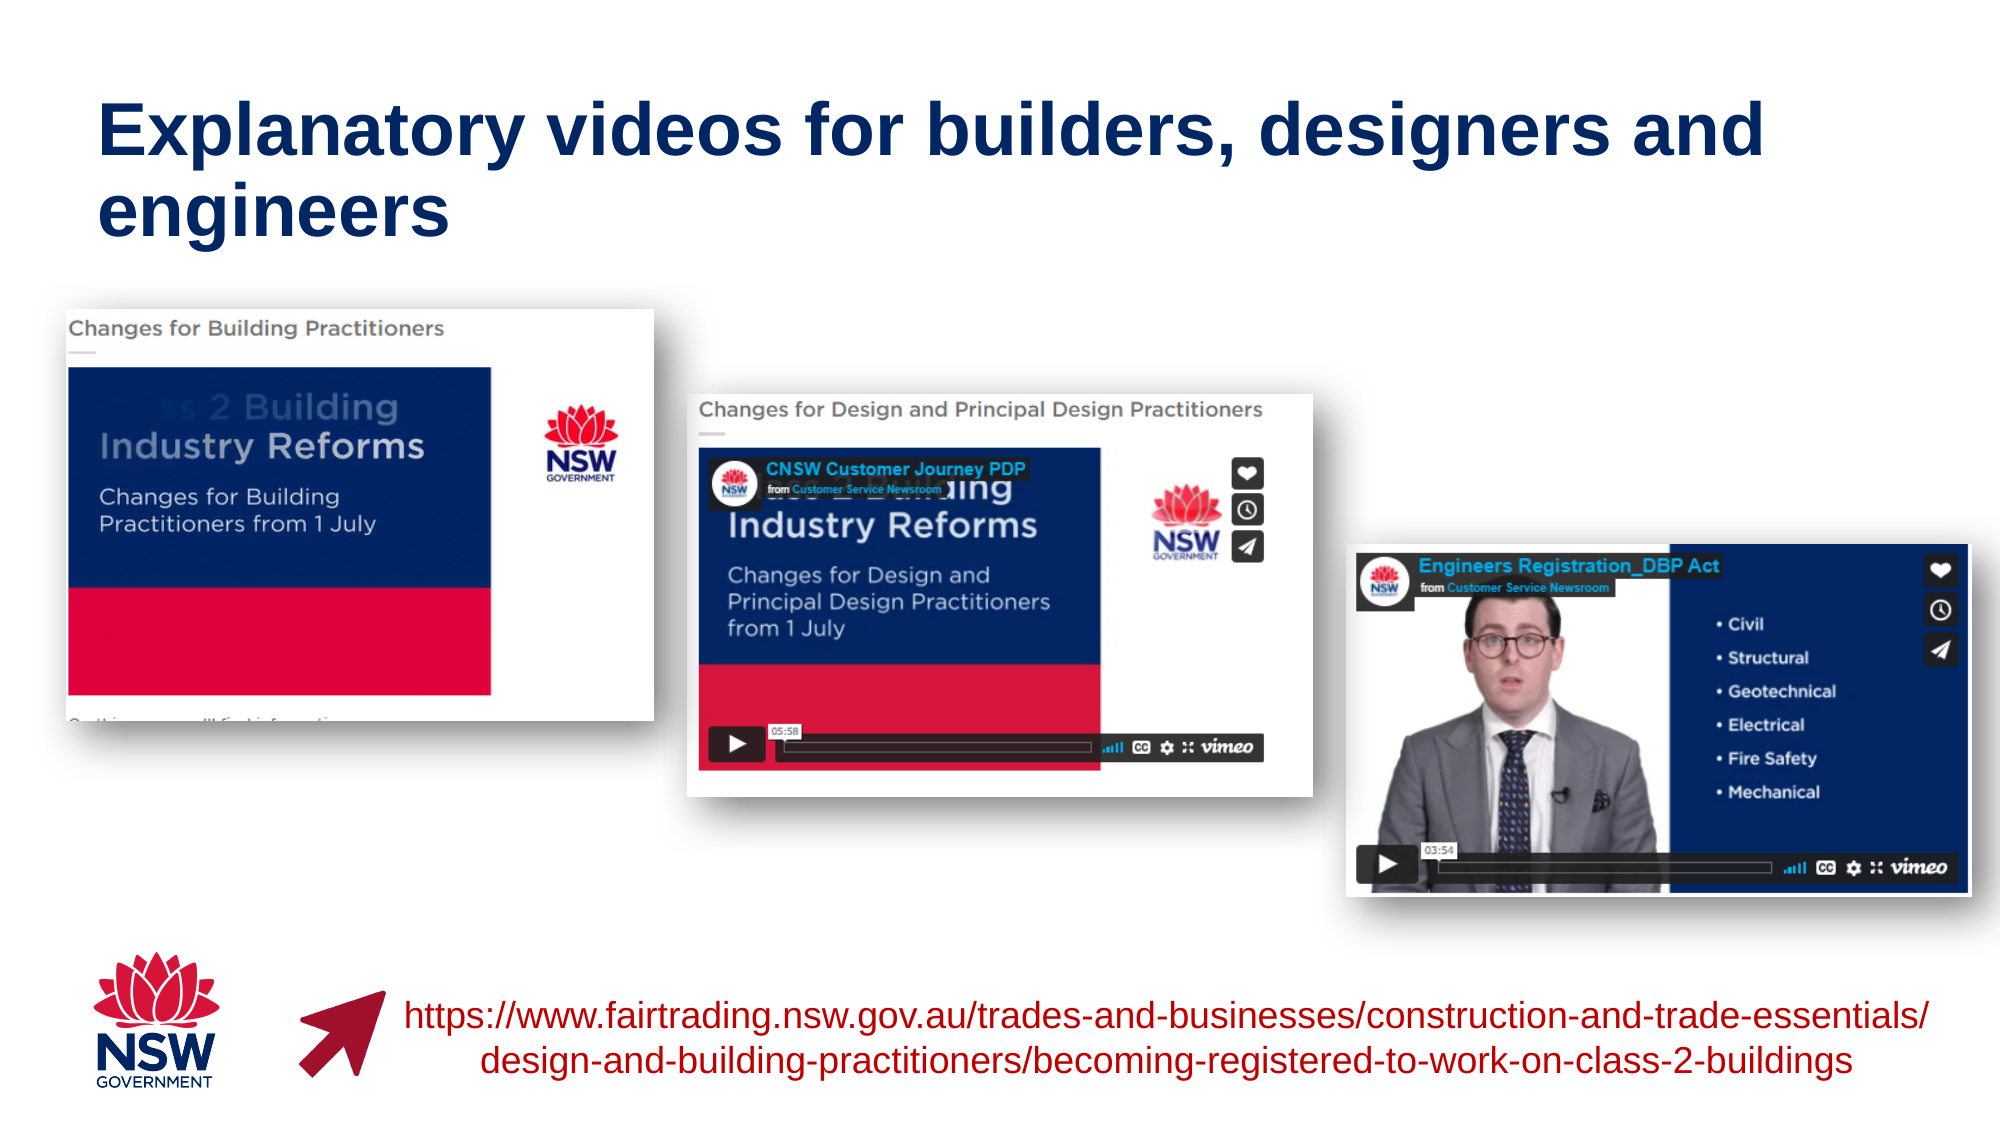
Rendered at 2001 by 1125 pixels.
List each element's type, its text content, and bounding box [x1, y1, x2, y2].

title Explanatory videos for builders, designers and engineers [97, 90, 1904, 255]
picture [687, 394, 1313, 797]
picture [266, 959, 417, 1110]
text_box https://www.fairtrading.nsw.gov.au/trades-and-businesses/construction-and-trade-essentials/design-and-building-practitioners/becoming-registered-to-work-on-class-2-buildings [417, 983, 1974, 1089]
picture [1346, 544, 1972, 897]
picture [66, 309, 654, 721]
picture [91, 950, 222, 1088]
